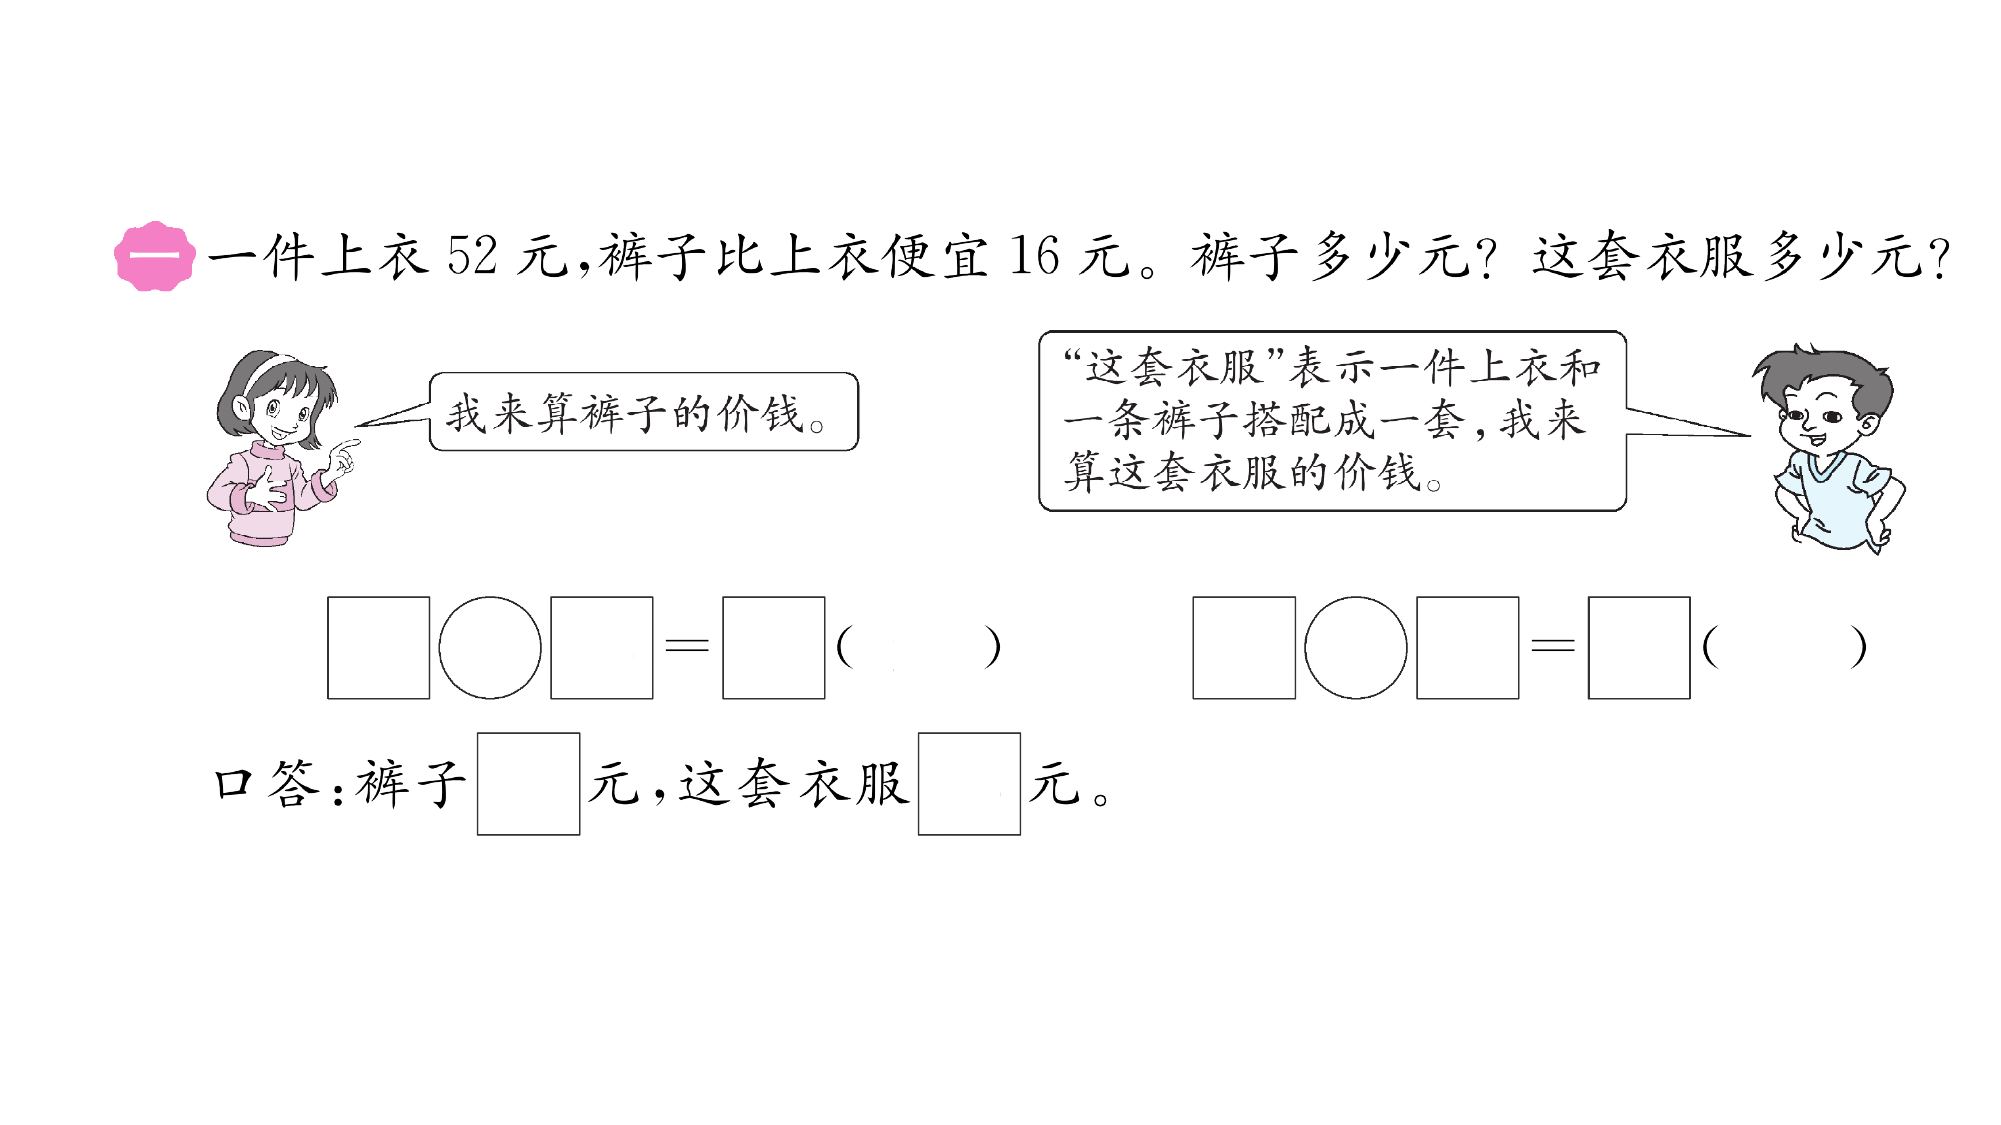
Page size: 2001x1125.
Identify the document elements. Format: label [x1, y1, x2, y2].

picture [110, 208, 2000, 852]
